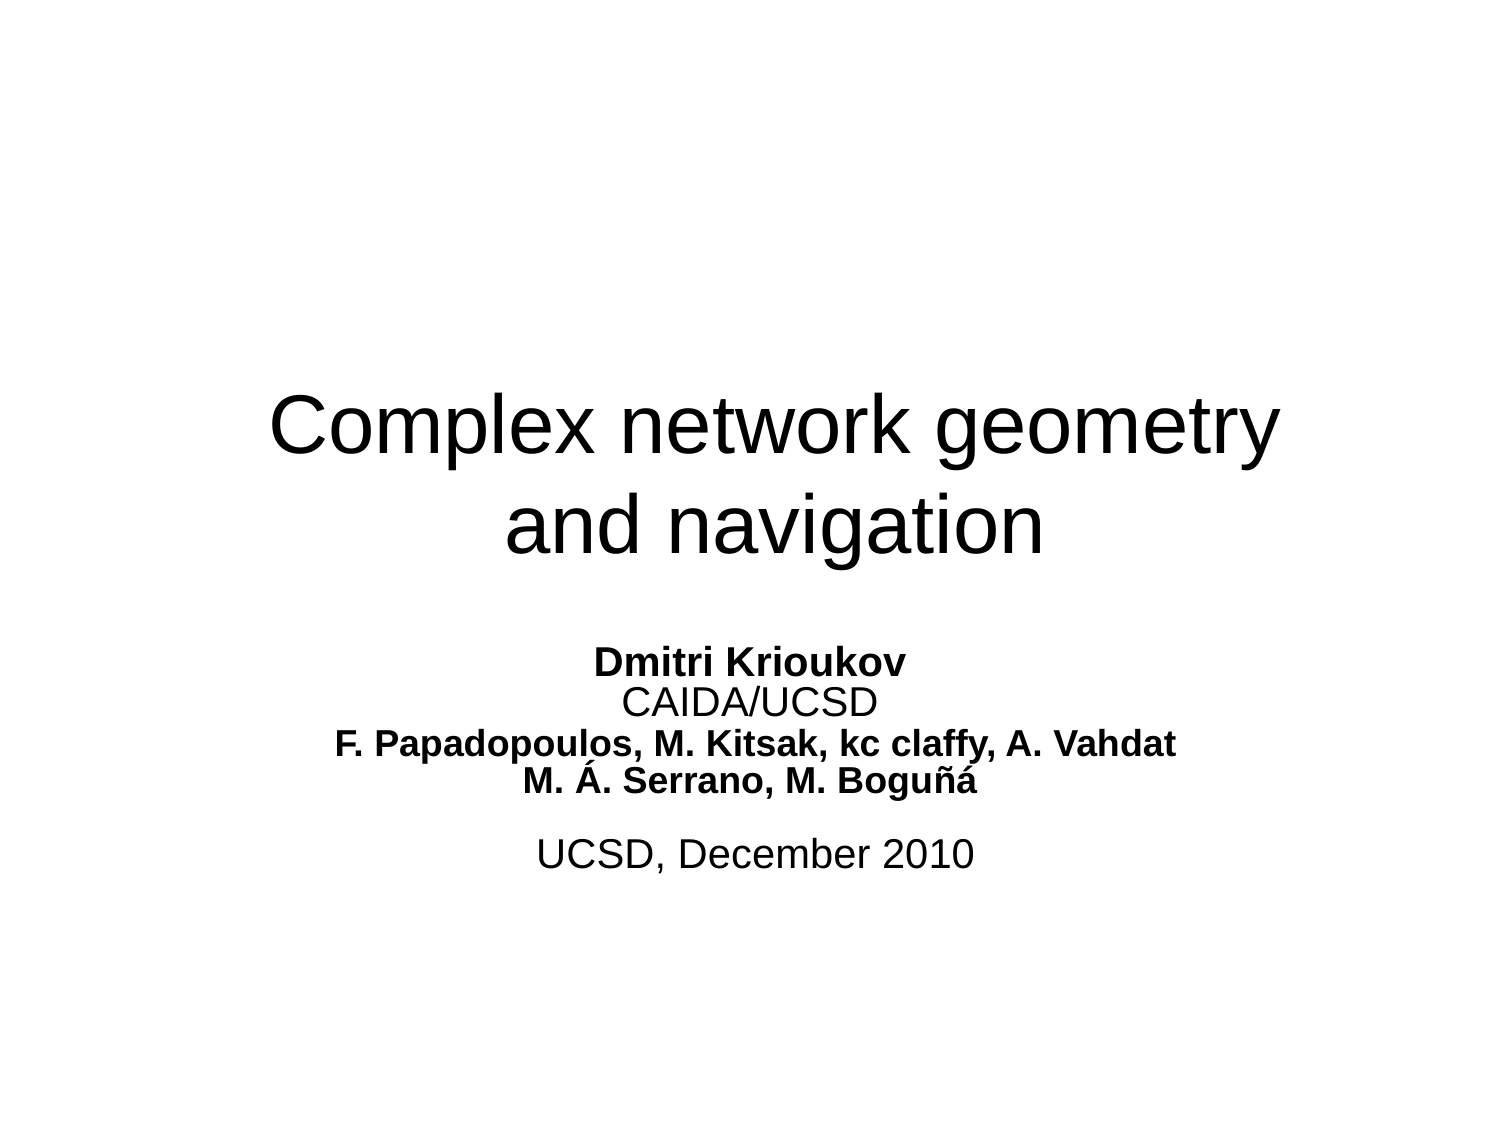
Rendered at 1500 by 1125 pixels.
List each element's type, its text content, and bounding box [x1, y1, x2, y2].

title Complex network geometry and navigation [112, 349, 1438, 591]
subtitle Dmitri Krioukov CAIDA/UCSD F. Papadopoulos, M. Kitsak, kc claffy, A. Vahdat M. Á. Serrano, M. Boguñá UCSD, December 2010 [225, 637, 1275, 925]
